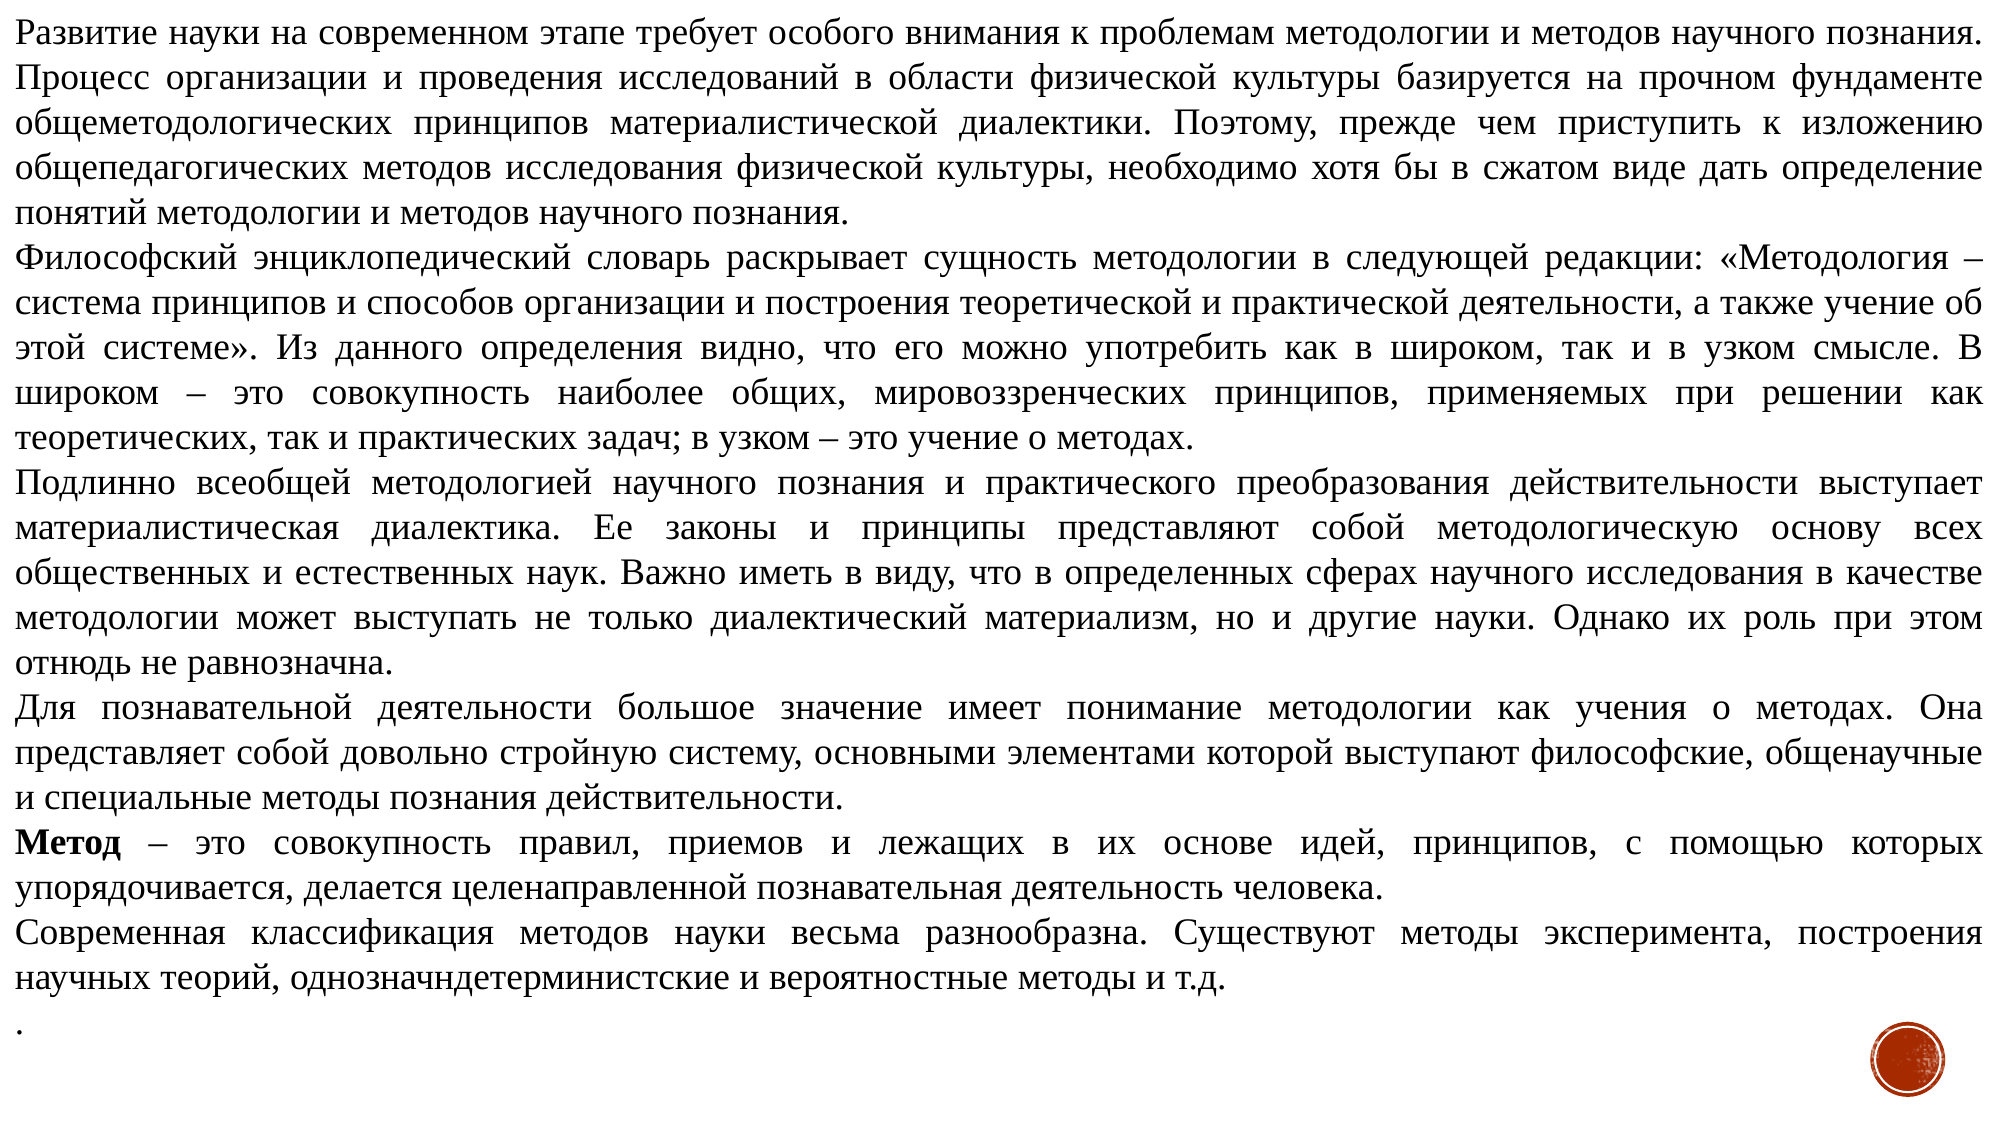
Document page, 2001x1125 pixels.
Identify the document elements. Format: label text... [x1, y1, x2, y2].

text_box Развитие науки на современном этапе требует особого внимания к проблемам методологии и методов научного познания. Процесс организации и проведения исследований в области физической культуры базируется на прочном фундаменте общеметодологических принципов материалистической диалектики. Поэтому, прежде чем приступить к изложению общепедагогических методов исследования физической культуры, необходимо хотя бы в сжатом виде дать определение понятий методологии и методов научного познания. Философский энциклопедический словарь раскрывает сущность методологии в следующей редакции: «Методология – система принципов и способов организации и построения теоретической и практической деятельности, а также учение об этой системе». Из данного определения видно, что его можно употребить как в широком, так и в узком смысле. В широком – это совокупность наиболее общих, мировоззренческих принципов, применяемых при решении как теоретических, так и практических задач; в узком – это учение о методах. Подлинно всеобщей методологией научного познания и практического преобразования действительности выступает материалистическая диалектика. Ее законы и принципы представляют собой методологическую основу всех общественных и естественных наук. Важно иметь в виду, что в определенных сферах научного исследования в качестве методологии может выступать не только диалектический материализм, но и другие науки. Однако их роль при этом отнюдь не равнозначна. Для познавательной деятельности большое значение имеет понимание методологии как учения о методах. Она представляет собой довольно стройную систему, основными элементами которой выступают философские, общенаучные и специальные методы познания действительности. Метод – это совокупность правил, приемов и лежащих в их основе идей, принципов, с помощью которых упорядочивается, делается целенаправленной познавательная деятельность человека. Современная классификация методов науки весьма разнообразна. Существуют методы эксперимента, построения научных теорий, однозначндетерминистские и вероятностные методы и т.д. . [0, 0, 2000, 1050]
